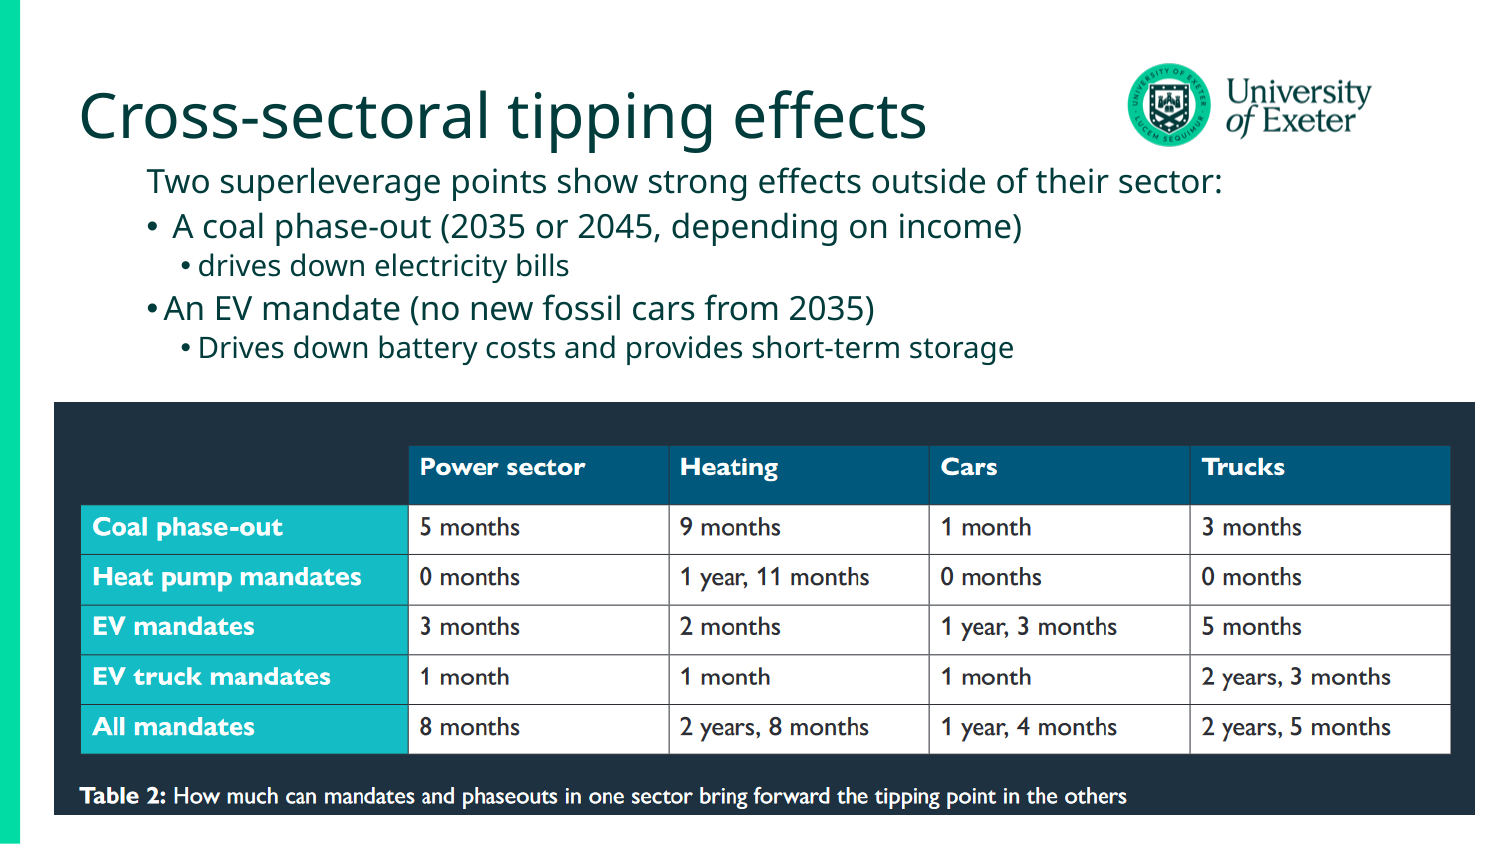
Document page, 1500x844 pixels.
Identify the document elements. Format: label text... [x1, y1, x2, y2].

picture [1115, 16, 1385, 194]
title Cross-sectoral tipping effects [64, 77, 1086, 153]
picture [54, 402, 1475, 815]
text_box Two superleverage points show strong effects outside of their sector: A coal phase-out (2035 or 2045, depending on income) drives down electricity bills An EV mandate (no new fossil cars from 2035) Drives down battery costs and provides short-term storage [131, 157, 1257, 402]
